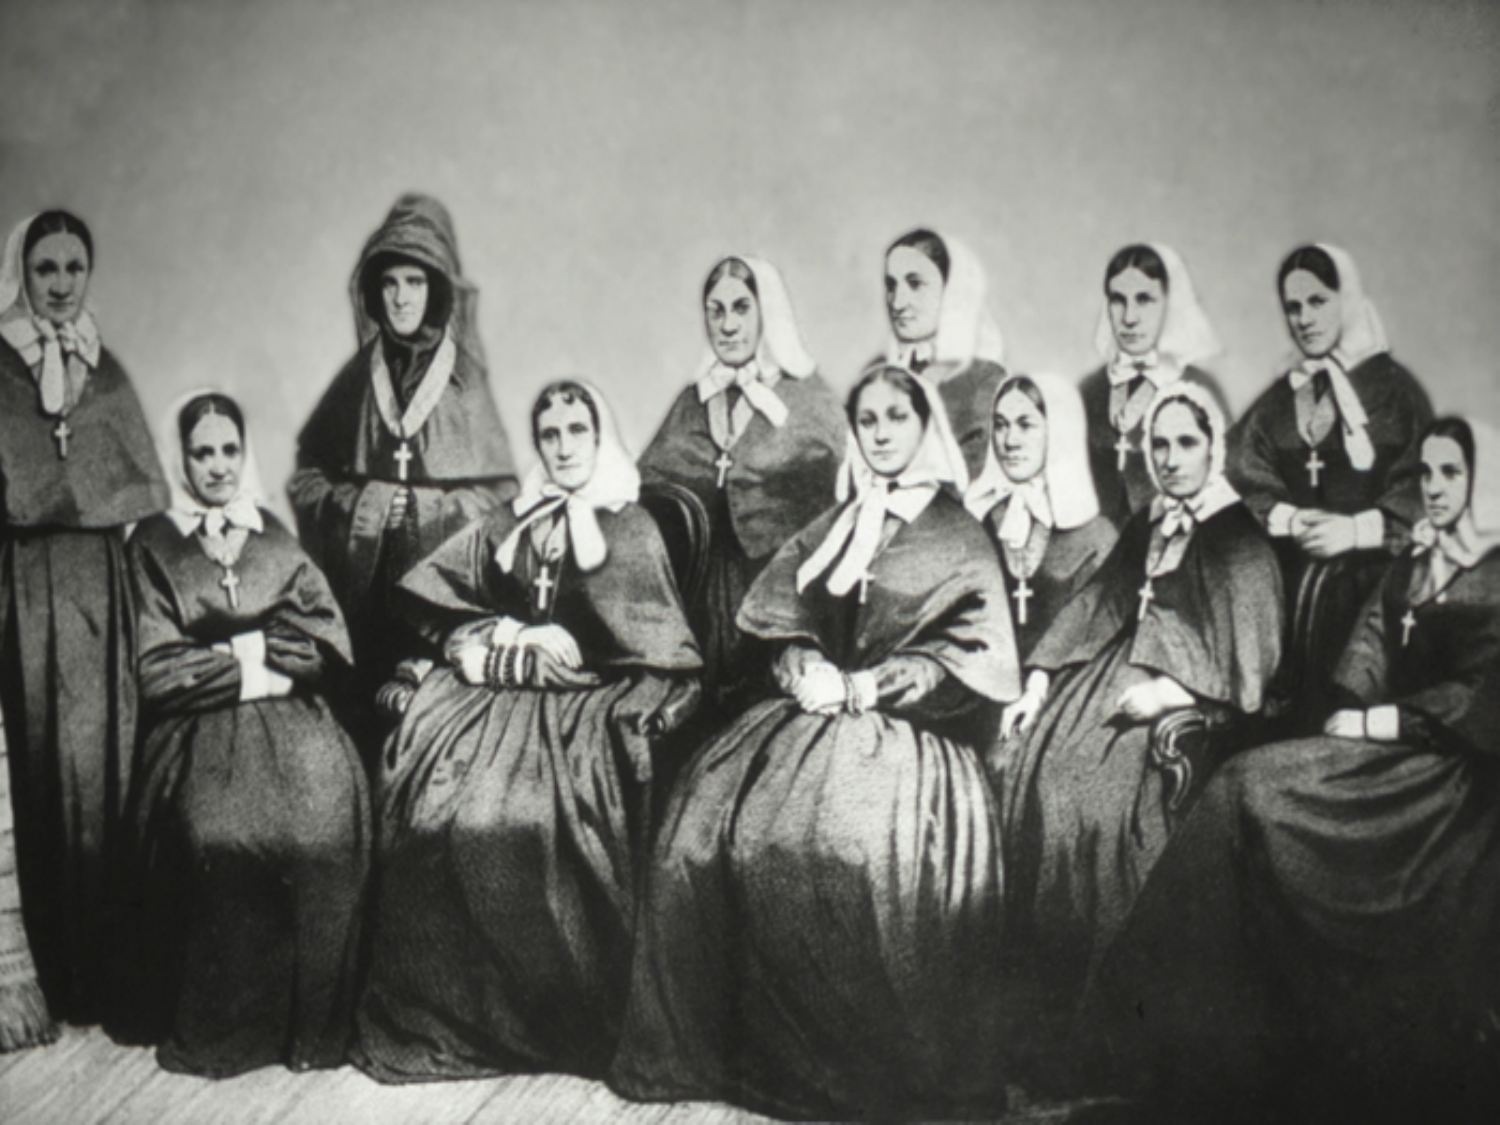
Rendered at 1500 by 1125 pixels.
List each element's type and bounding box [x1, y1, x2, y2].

list [0, 0, 1500, 1125]
